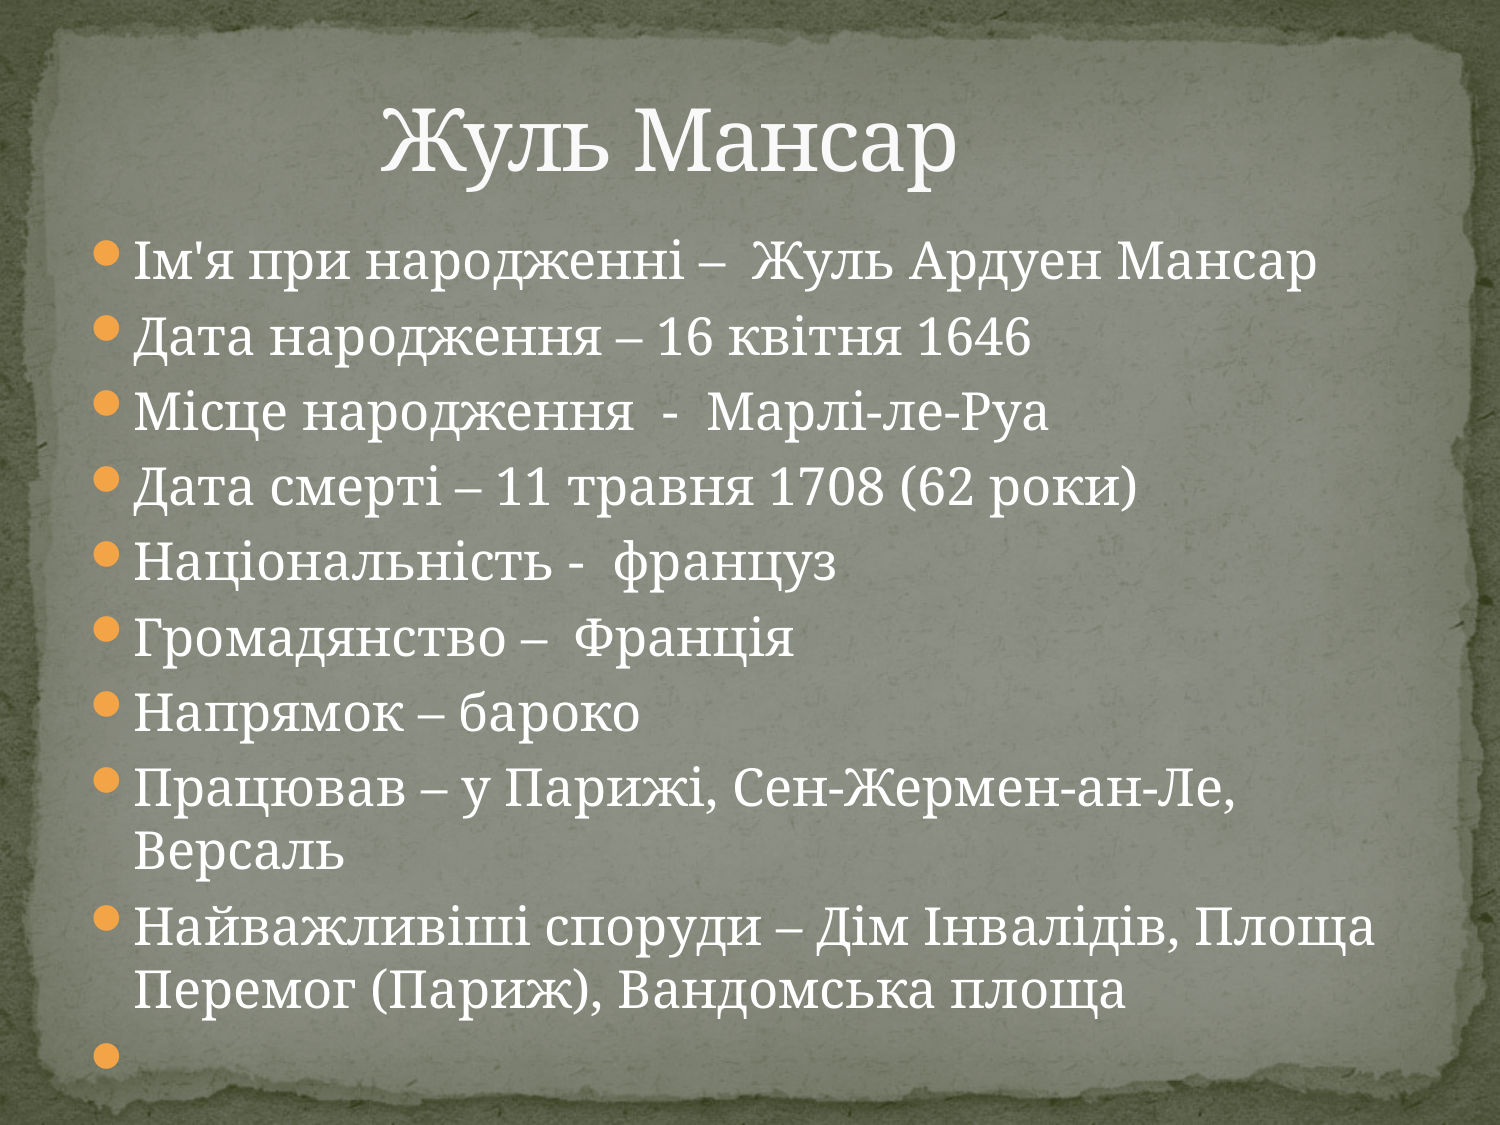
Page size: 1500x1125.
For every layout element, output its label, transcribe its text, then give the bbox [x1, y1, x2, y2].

title Жуль Мансар [74, 24, 1425, 197]
list Ім'я при народженні – Жуль Ардуен Мансар Дата народження – 16 квітня 1646 Місце народження - Марлі-ле-Руа Дата смерті – 11 травня 1708 (62 роки) Національність - француз Громадянство – Франція Напрямок – бароко Працював – у Парижі, Сен-Жермен-ан-Ле, Версаль Найважливіші споруди – Дім Інвалідів, Площа Перемог (Париж), Вандомська площа [75, 219, 1425, 1106]
